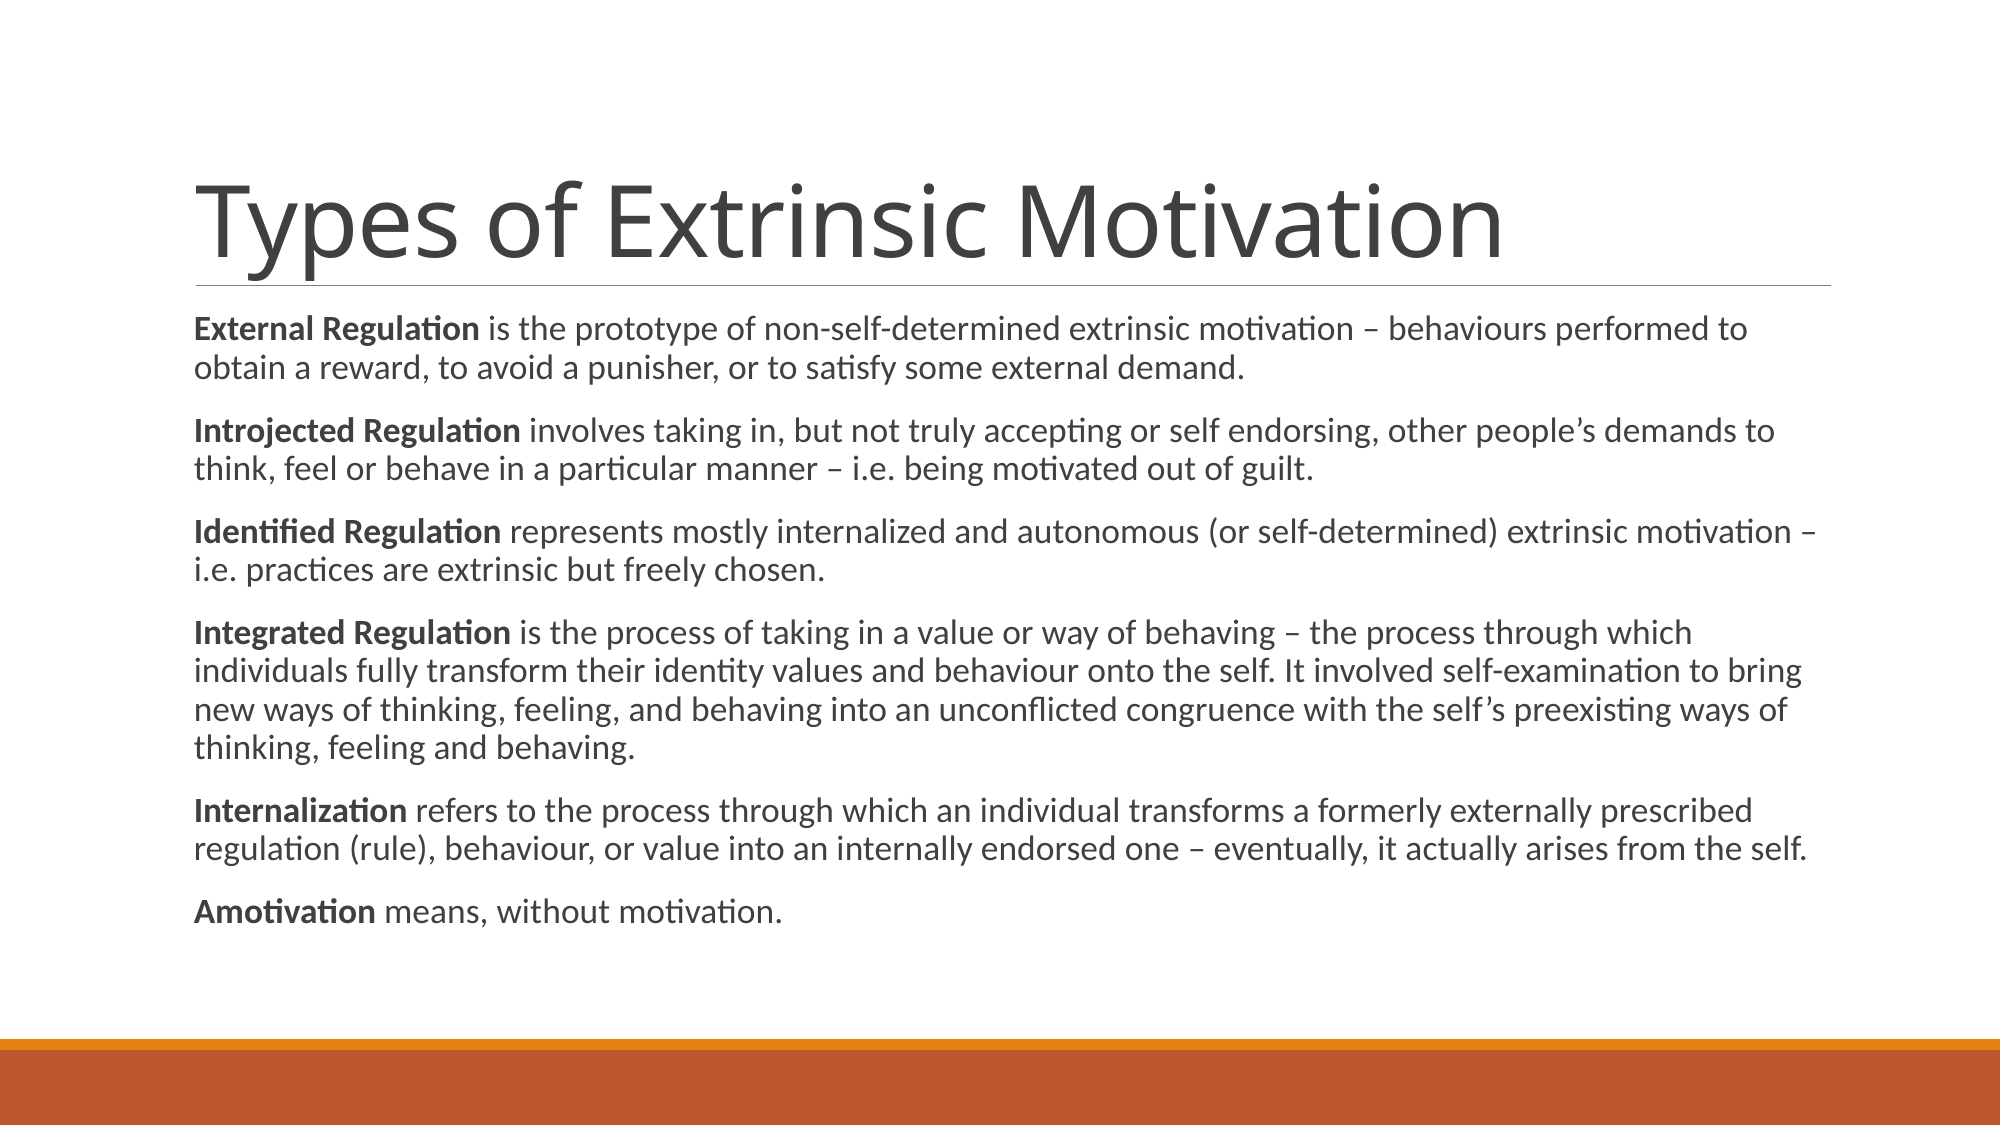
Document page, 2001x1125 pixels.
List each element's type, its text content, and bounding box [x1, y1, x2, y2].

title Types of Extrinsic Motivation [180, 47, 1830, 285]
list External Regulation is the prototype of non-self-determined extrinsic motivation – behaviours performed to obtain a reward, to avoid a punisher, or to satisfy some external demand. Introjected Regulation involves taking in, but not truly accepting or self endorsing, other people’s demands to think, feel or behave in a particular manner – i.e. being motivated out of guilt. Identified Regulation represents mostly internalized and autonomous (or self-determined) extrinsic motivation – i.e. practices are extrinsic but freely chosen. Integrated Regulation is the process of taking in a value or way of behaving – the process through which individuals fully transform their identity values and behaviour onto the self. It involved self-examination to bring new ways of thinking, feeling, and behaving into an unconflicted congruence with the self’s preexisting ways of thinking, feeling and behaving. Internalization refers to the process through which an individual transforms a formerly externally prescribed regulation (rule), behaviour, or value into an internally endorsed one – eventually, it actually arises from the self. Amotivation means, without motivation. [180, 302, 1830, 963]
